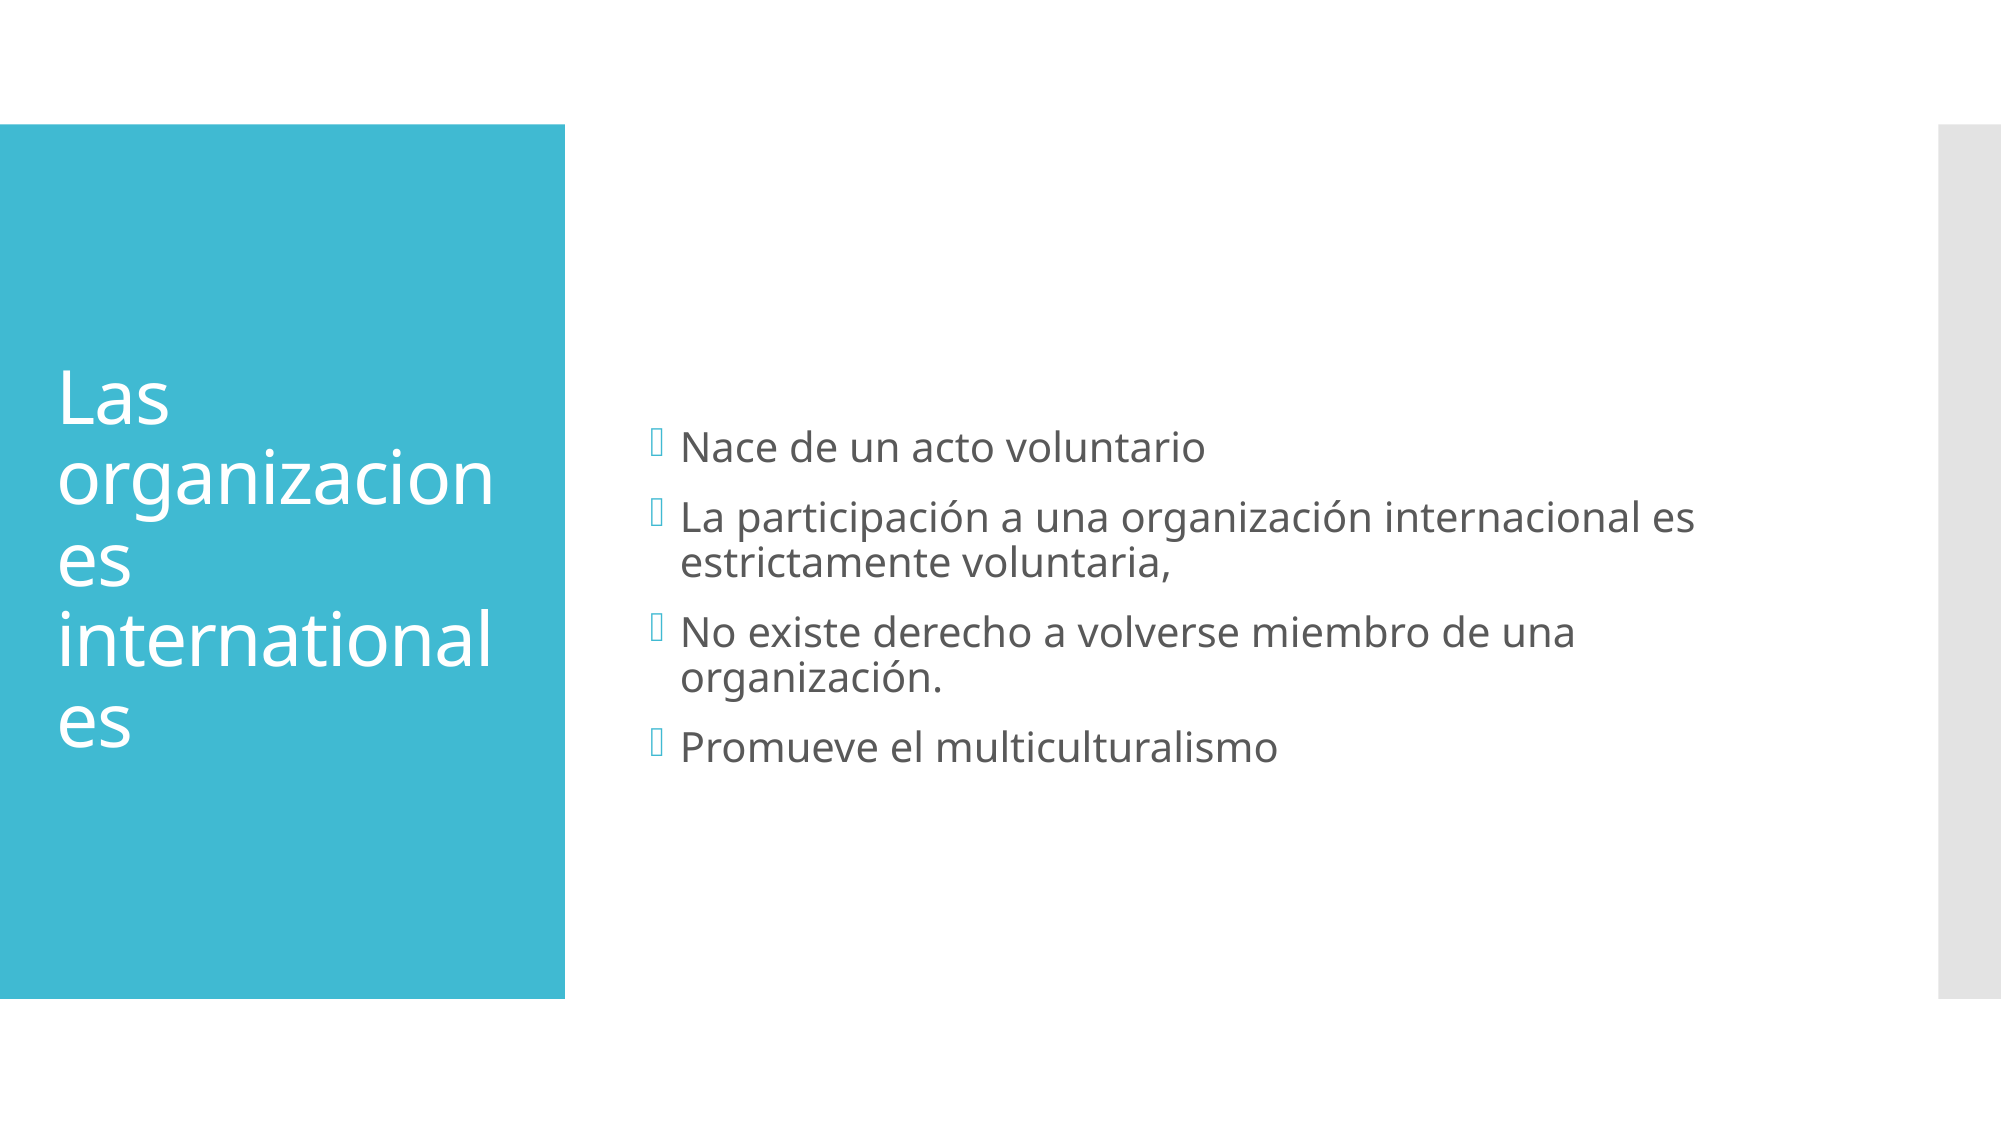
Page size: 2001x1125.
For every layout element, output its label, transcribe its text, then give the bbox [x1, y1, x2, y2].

list Nace de un acto voluntario La participación a una organización internacional es estrictamente voluntaria, No existe derecho a volverse miembro de una organización. Promueve el multiculturalismo [634, 141, 1835, 982]
title Las organizaciones internationales [41, 184, 525, 940]
